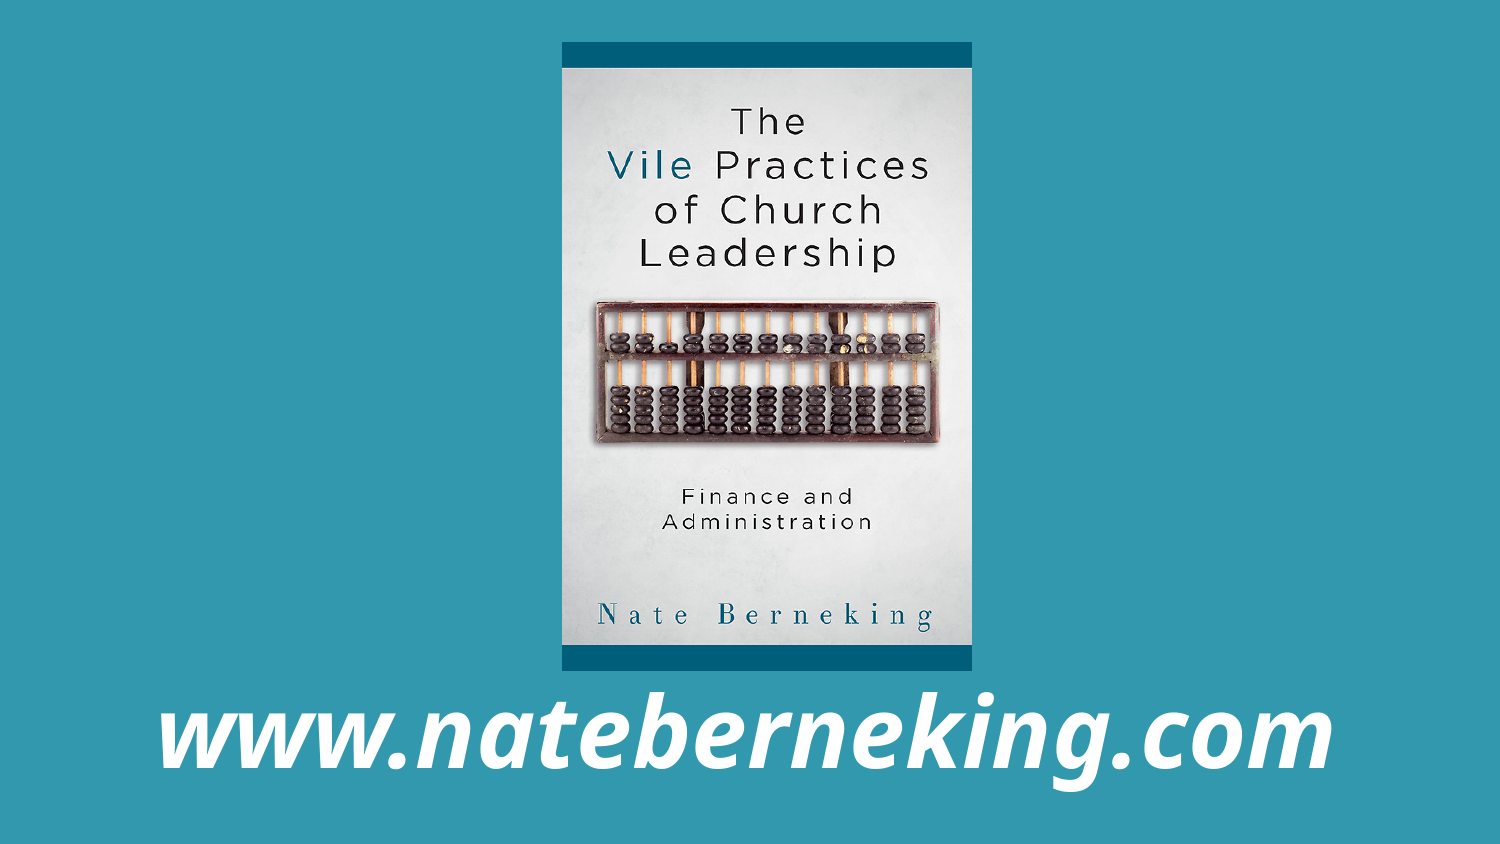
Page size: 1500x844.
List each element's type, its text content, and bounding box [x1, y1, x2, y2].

title www.nateberneking.com [99, 670, 1394, 802]
picture [562, 68, 972, 644]
